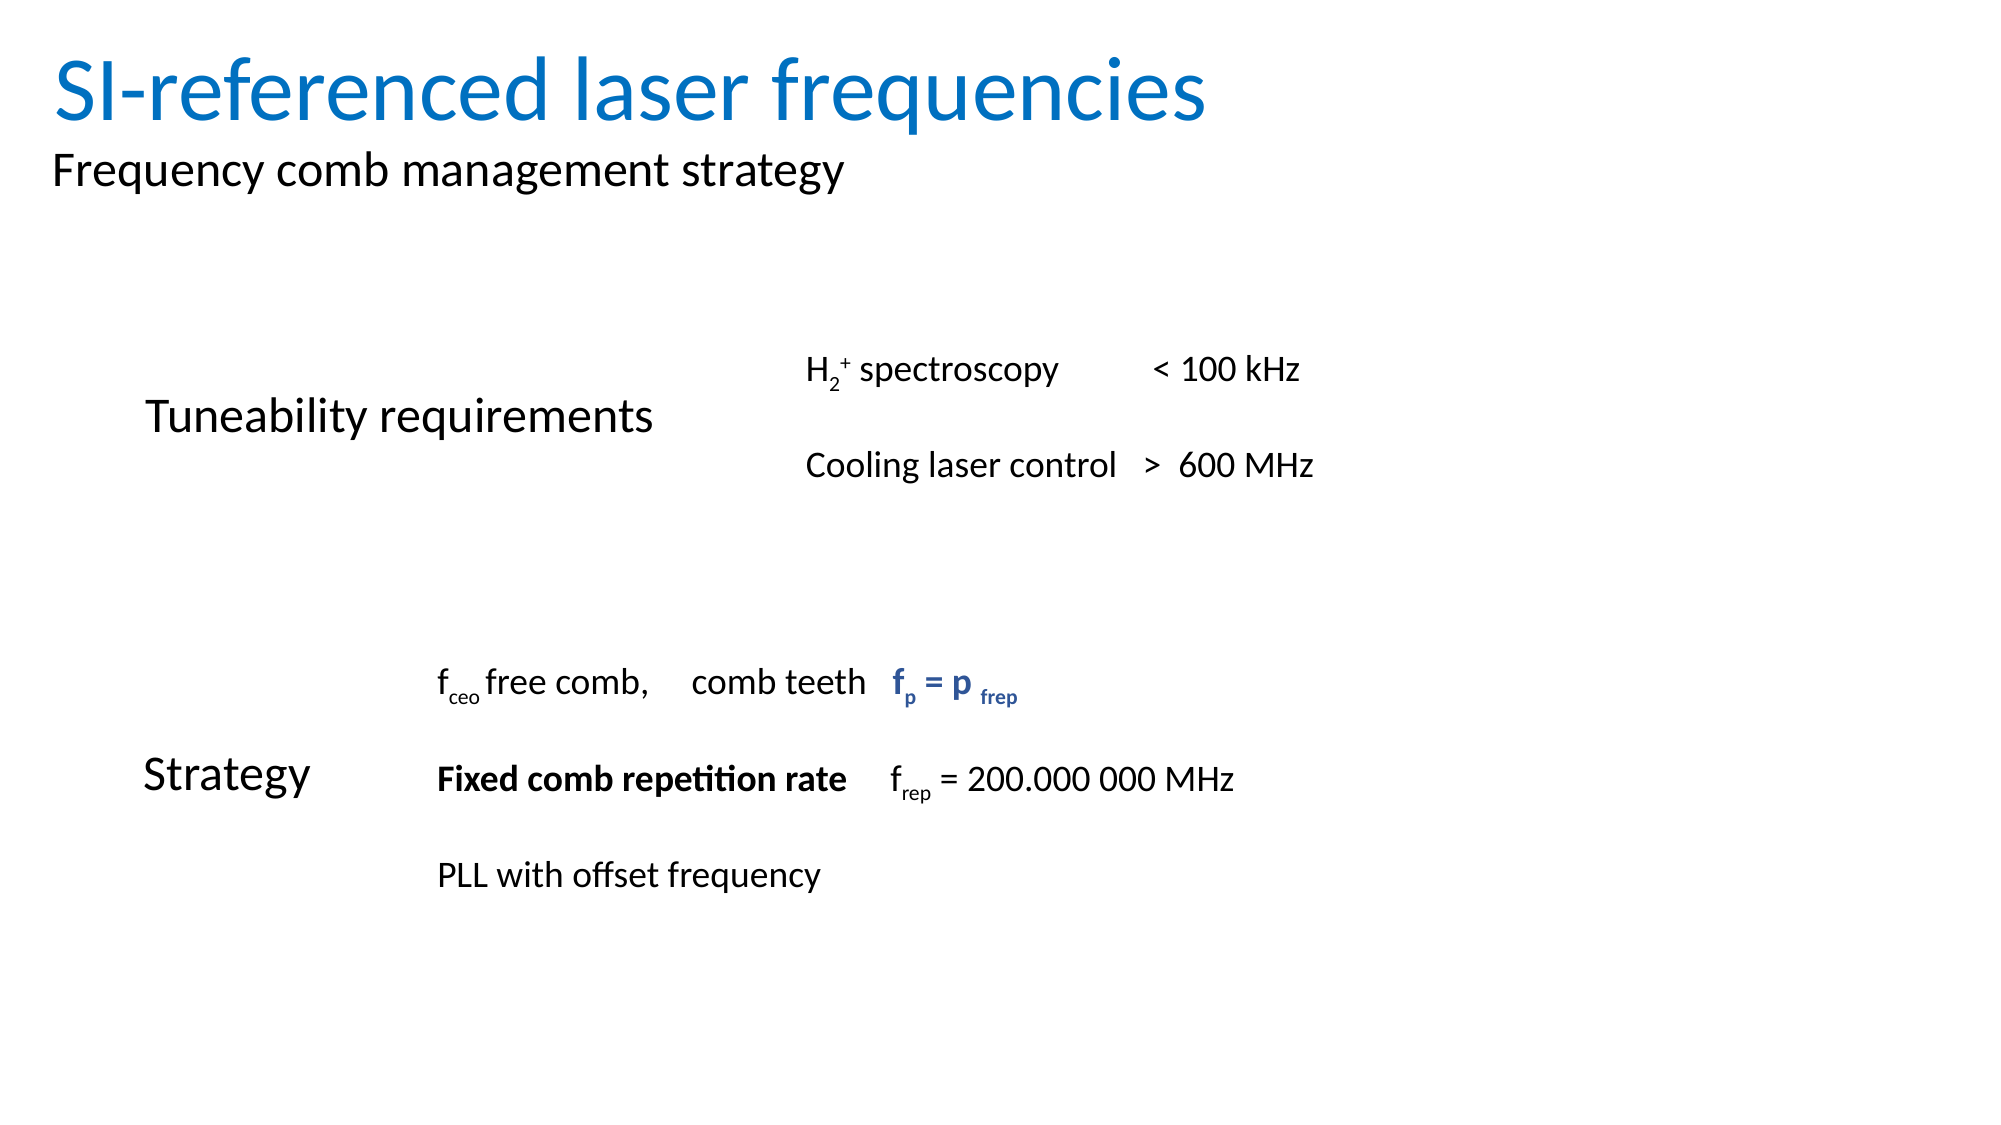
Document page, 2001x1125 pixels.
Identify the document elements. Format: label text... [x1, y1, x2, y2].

text_box Frequency comb management strategy [38, 129, 861, 205]
text_box SI-referenced laser frequencies [39, 20, 1225, 146]
text_box fceo free comb, comb teeth fp = p frep Fixed comb repetition rate frep = 200.000 000 MHz PLL with offset frequency [422, 649, 1250, 902]
text_box Tuneability requirements [130, 374, 681, 450]
text_box Strategy [129, 733, 326, 808]
text_box H2+ spectroscopy < 100 kHz Cooling laser control > 600 MHz [791, 336, 1330, 493]
